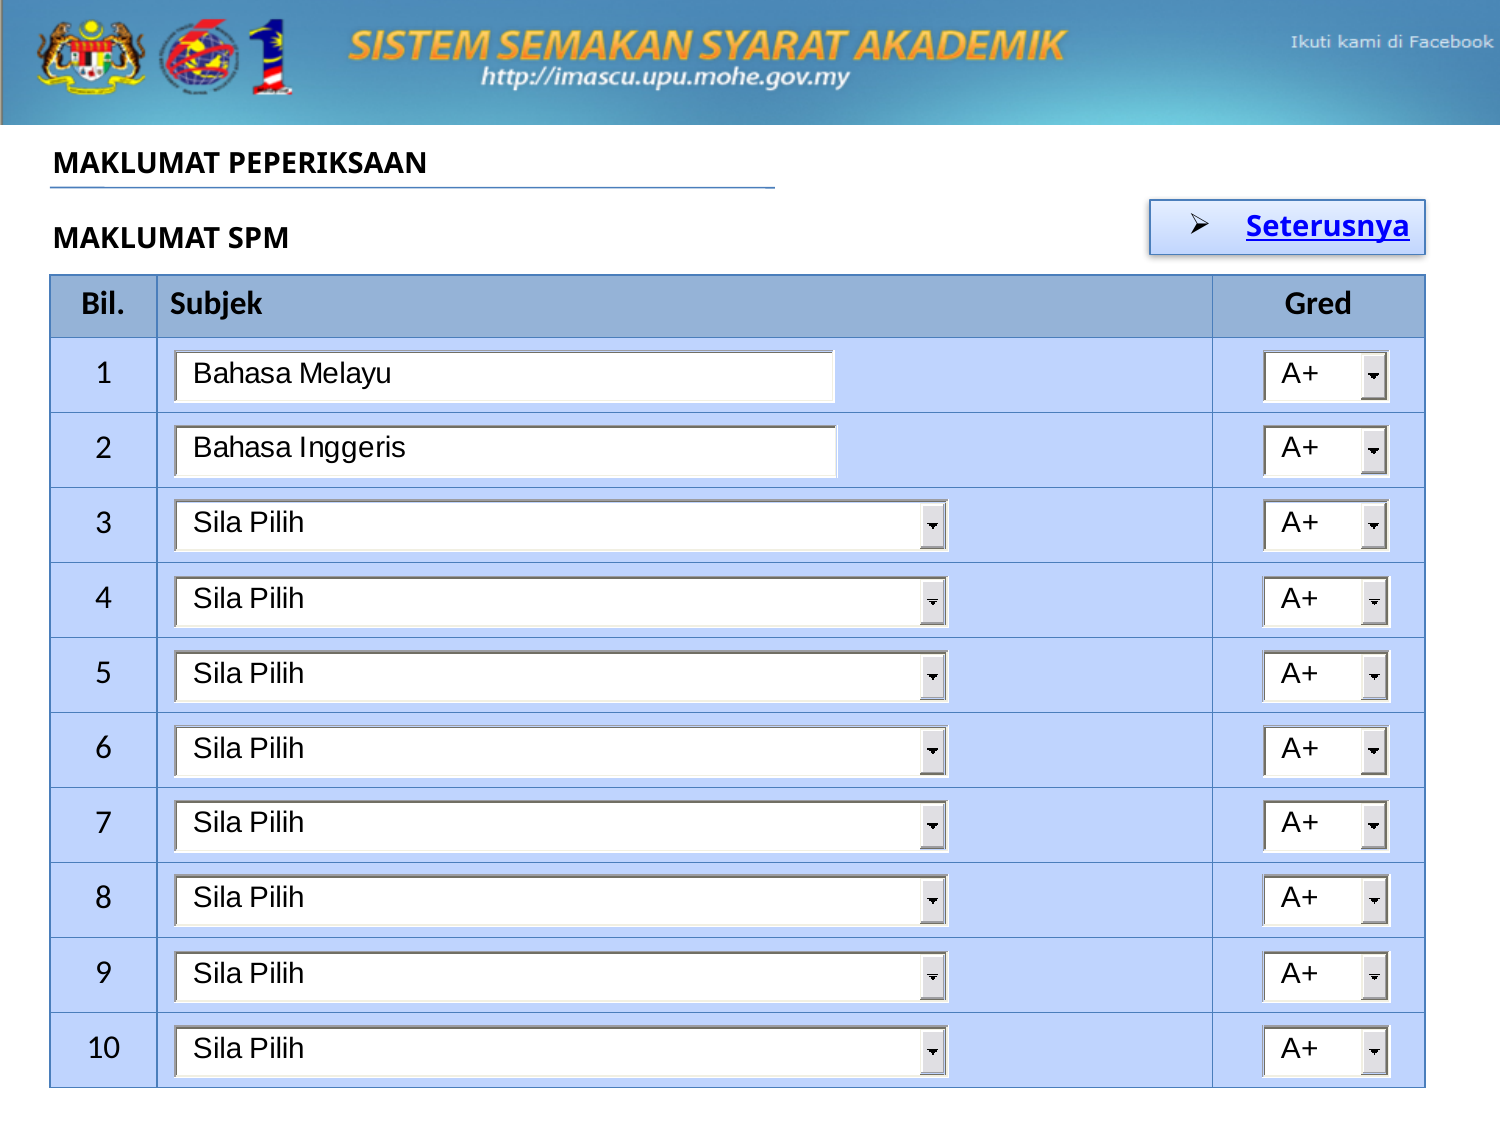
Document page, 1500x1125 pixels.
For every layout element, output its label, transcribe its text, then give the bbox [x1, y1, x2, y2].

table_cell [158, 713, 1212, 787]
table_cell 10 [51, 1013, 156, 1087]
text_box [312, 333, 463, 350]
text_box [312, 478, 463, 484]
table_cell [158, 413, 1212, 487]
table_cell 9 [51, 938, 156, 1012]
text_box Seterusnya [1149, 199, 1426, 255]
table_cell 3 [51, 488, 156, 562]
table_cell 4 [51, 563, 156, 637]
table_cell 8 [51, 863, 156, 937]
table_header Bil. [51, 276, 156, 337]
table_cell [1213, 338, 1424, 412]
table_cell [463, 338, 1212, 412]
table_cell [1213, 563, 1424, 637]
text_box [312, 403, 463, 425]
table_cell [158, 488, 1212, 562]
table_cell [158, 638, 1212, 712]
text_box MAKLUMAT SPM [37, 211, 638, 262]
table_cell [1213, 938, 1424, 1012]
table_cell [1213, 488, 1424, 562]
table_cell [158, 863, 1212, 937]
text_box MAKLUMAT PEPERIKSAAN [37, 137, 638, 188]
table_cell 2 [51, 413, 156, 487]
table_cell [158, 788, 1212, 862]
table_cell [158, 338, 312, 412]
table_header Gred [1213, 276, 1424, 337]
table_cell 5 [51, 638, 156, 712]
table_cell 1 [51, 338, 156, 412]
picture [0, 0, 1500, 126]
table_cell [1213, 413, 1424, 487]
table_cell [158, 563, 1212, 637]
table_cell [158, 938, 1212, 1012]
table_cell [1213, 638, 1424, 712]
table_cell [1213, 863, 1424, 937]
table_header Subjek [158, 276, 1212, 337]
table_cell 6 [51, 713, 156, 787]
table_cell [1213, 788, 1424, 862]
table_cell [158, 1013, 1212, 1087]
table_cell 7 [51, 788, 156, 862]
table_cell [1213, 713, 1424, 787]
table_cell [1213, 1013, 1424, 1087]
